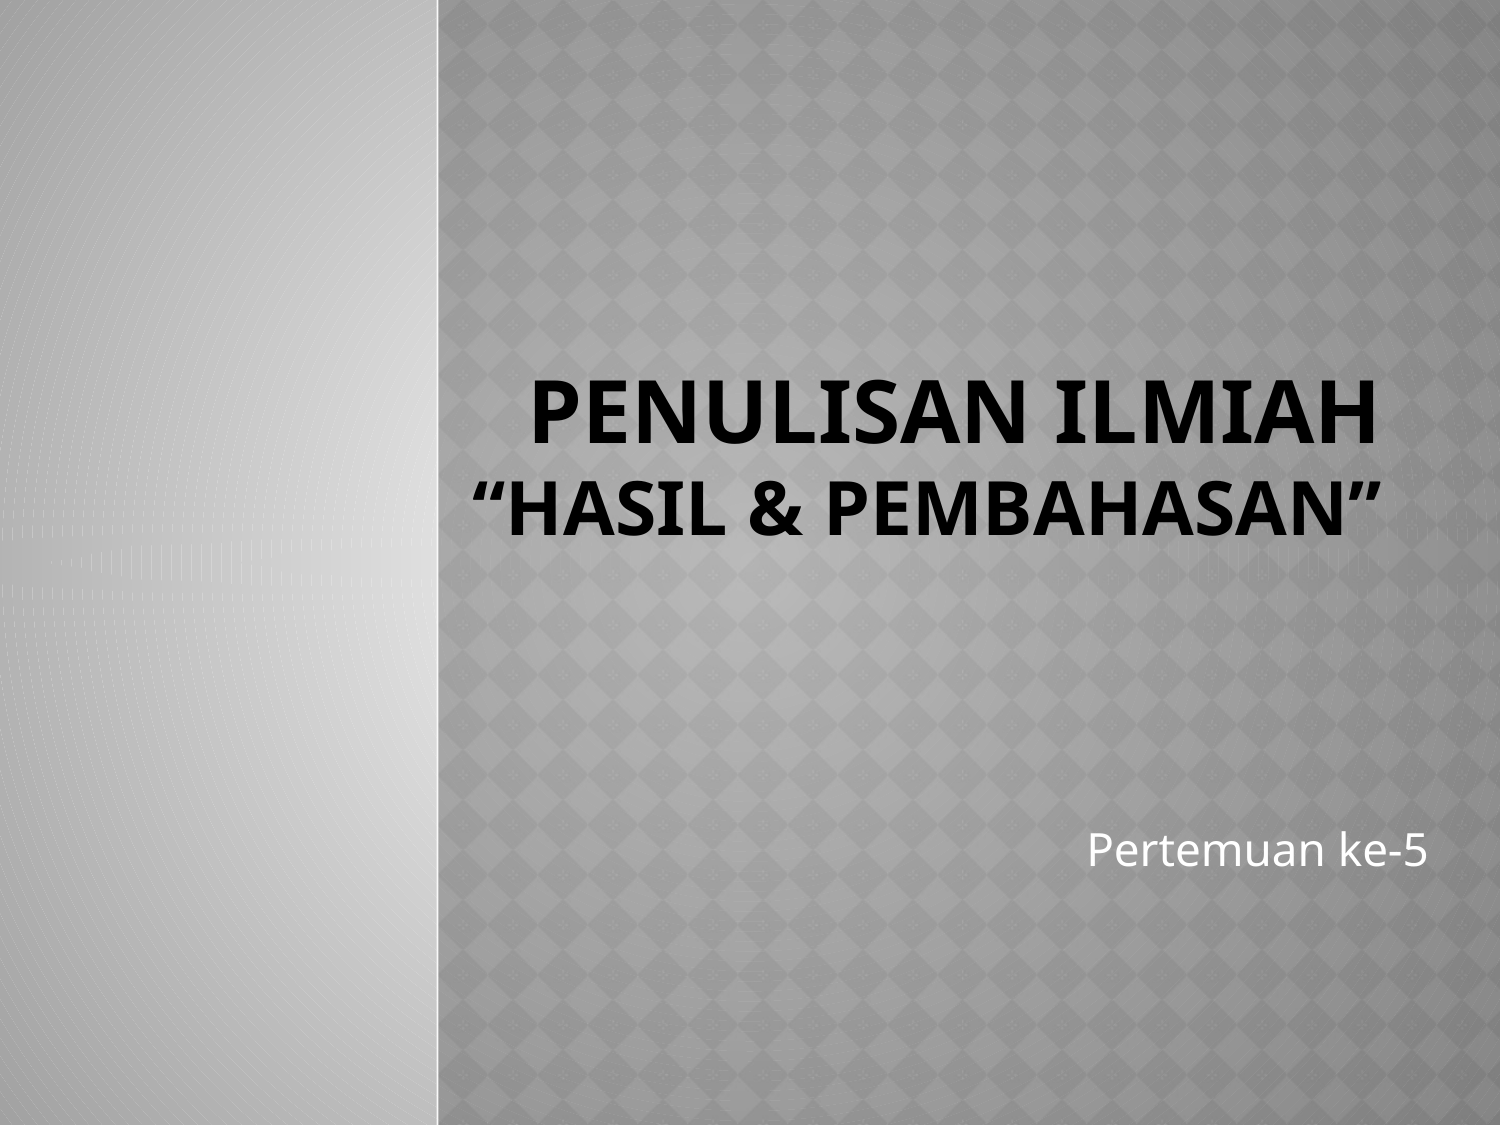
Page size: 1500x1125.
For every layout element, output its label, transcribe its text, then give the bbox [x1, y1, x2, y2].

subtitle Pertemuan ke-5 [597, 820, 1437, 1001]
title PENULISAN ILMIAH “HASIL & PEMBAHASAN” [421, 87, 1390, 551]
